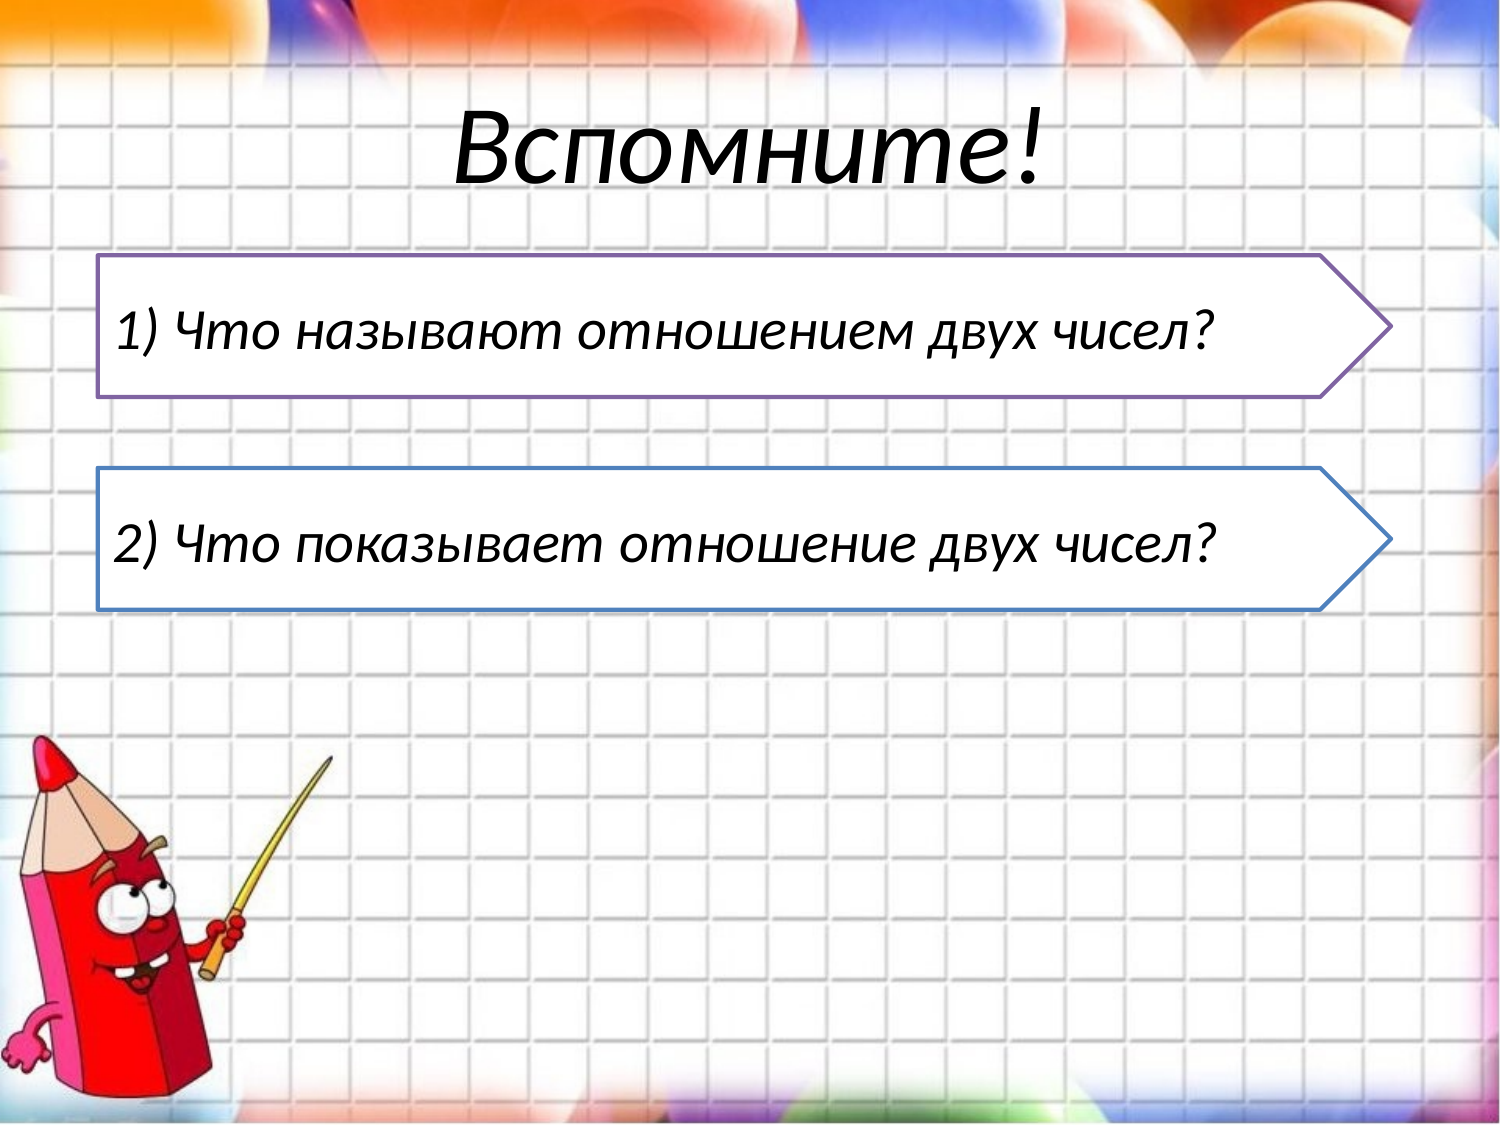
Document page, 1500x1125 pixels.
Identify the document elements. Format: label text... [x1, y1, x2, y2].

text_box 2) Что показывает отношение двух чисел? [95, 465, 1394, 612]
picture [0, 0, 1500, 1125]
title Вспомните! [75, 45, 1425, 233]
text_box 1) Что называют отношением двух чисел? [95, 253, 1394, 400]
